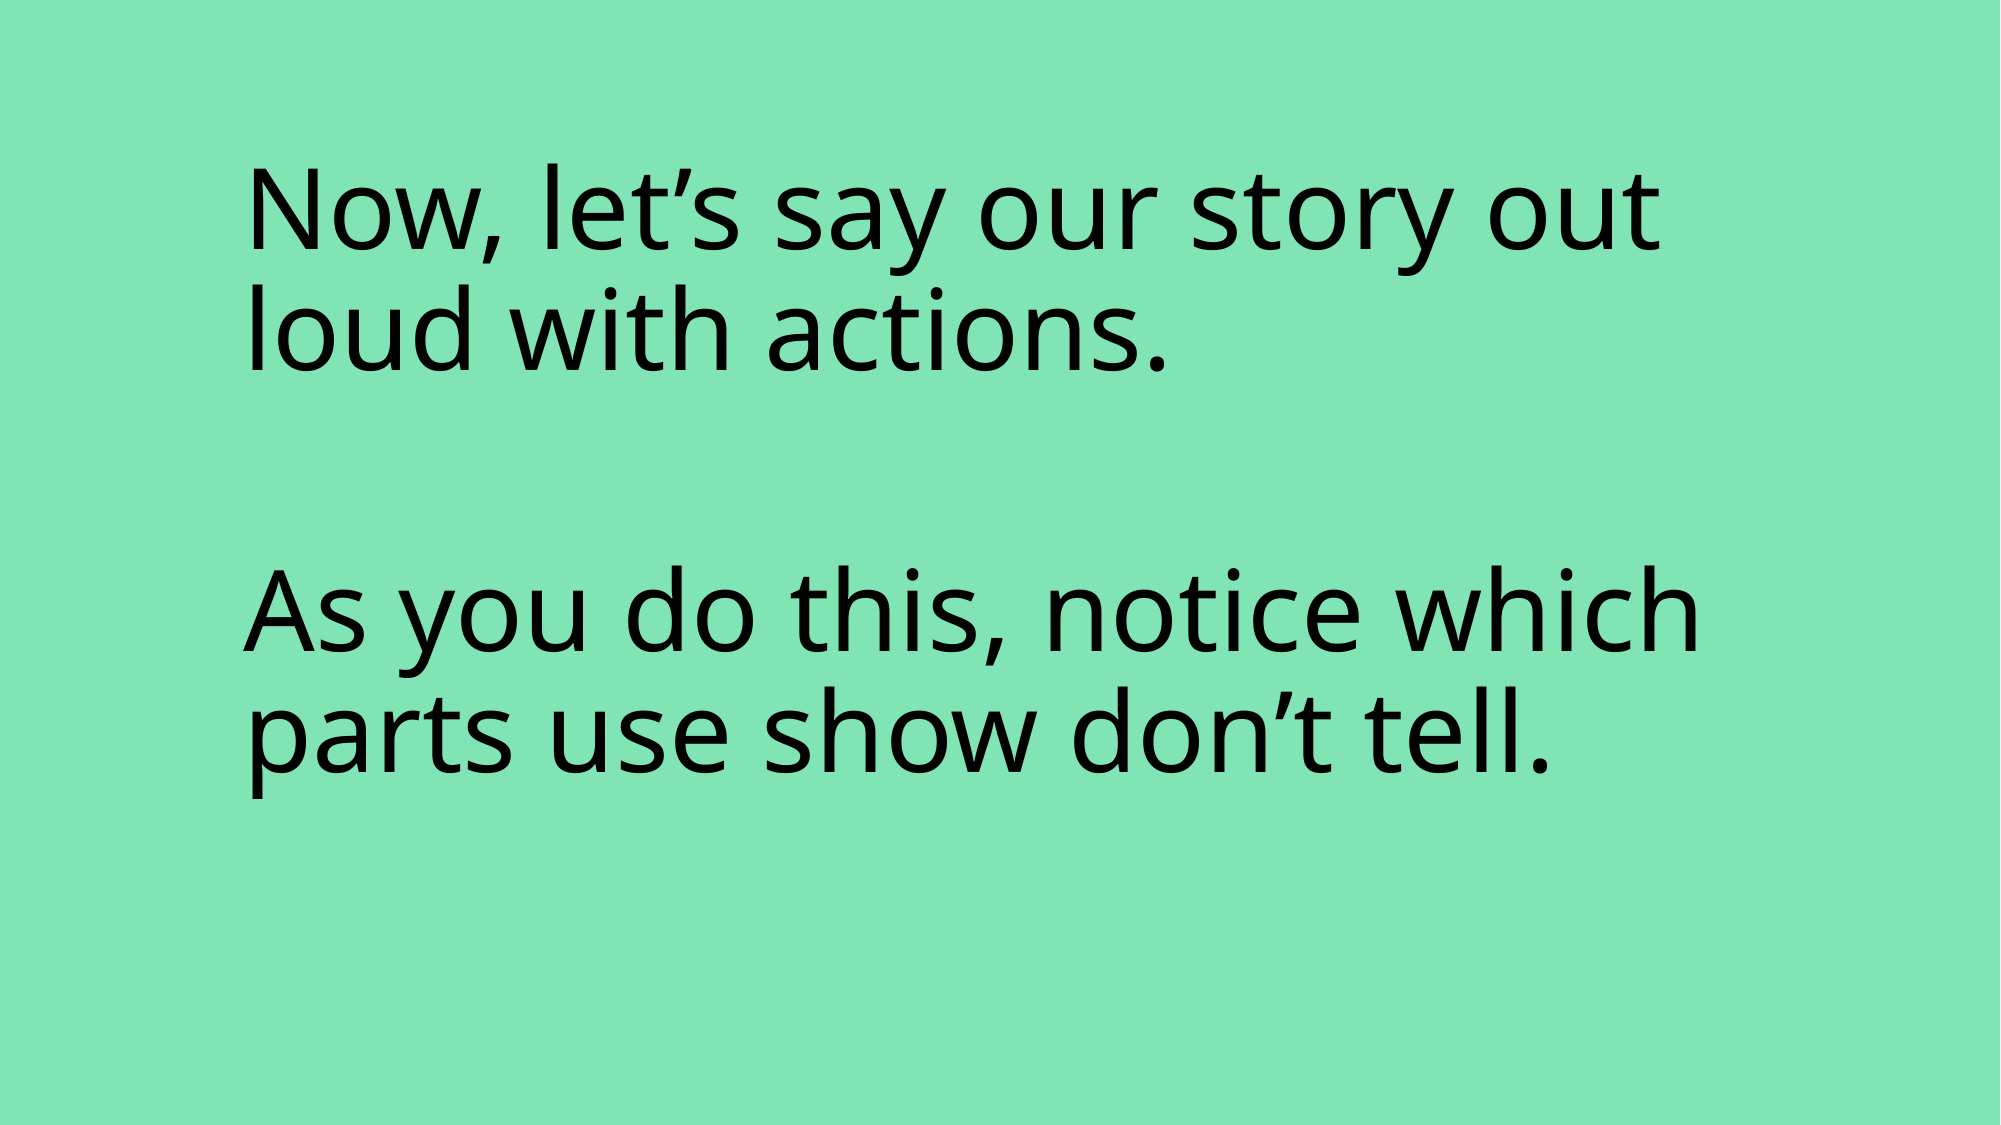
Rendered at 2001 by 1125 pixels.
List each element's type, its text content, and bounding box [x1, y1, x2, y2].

subtitle Now, let’s say our story out loud with actions. As you do this, notice which parts use show don’t tell. [228, 144, 1729, 902]
